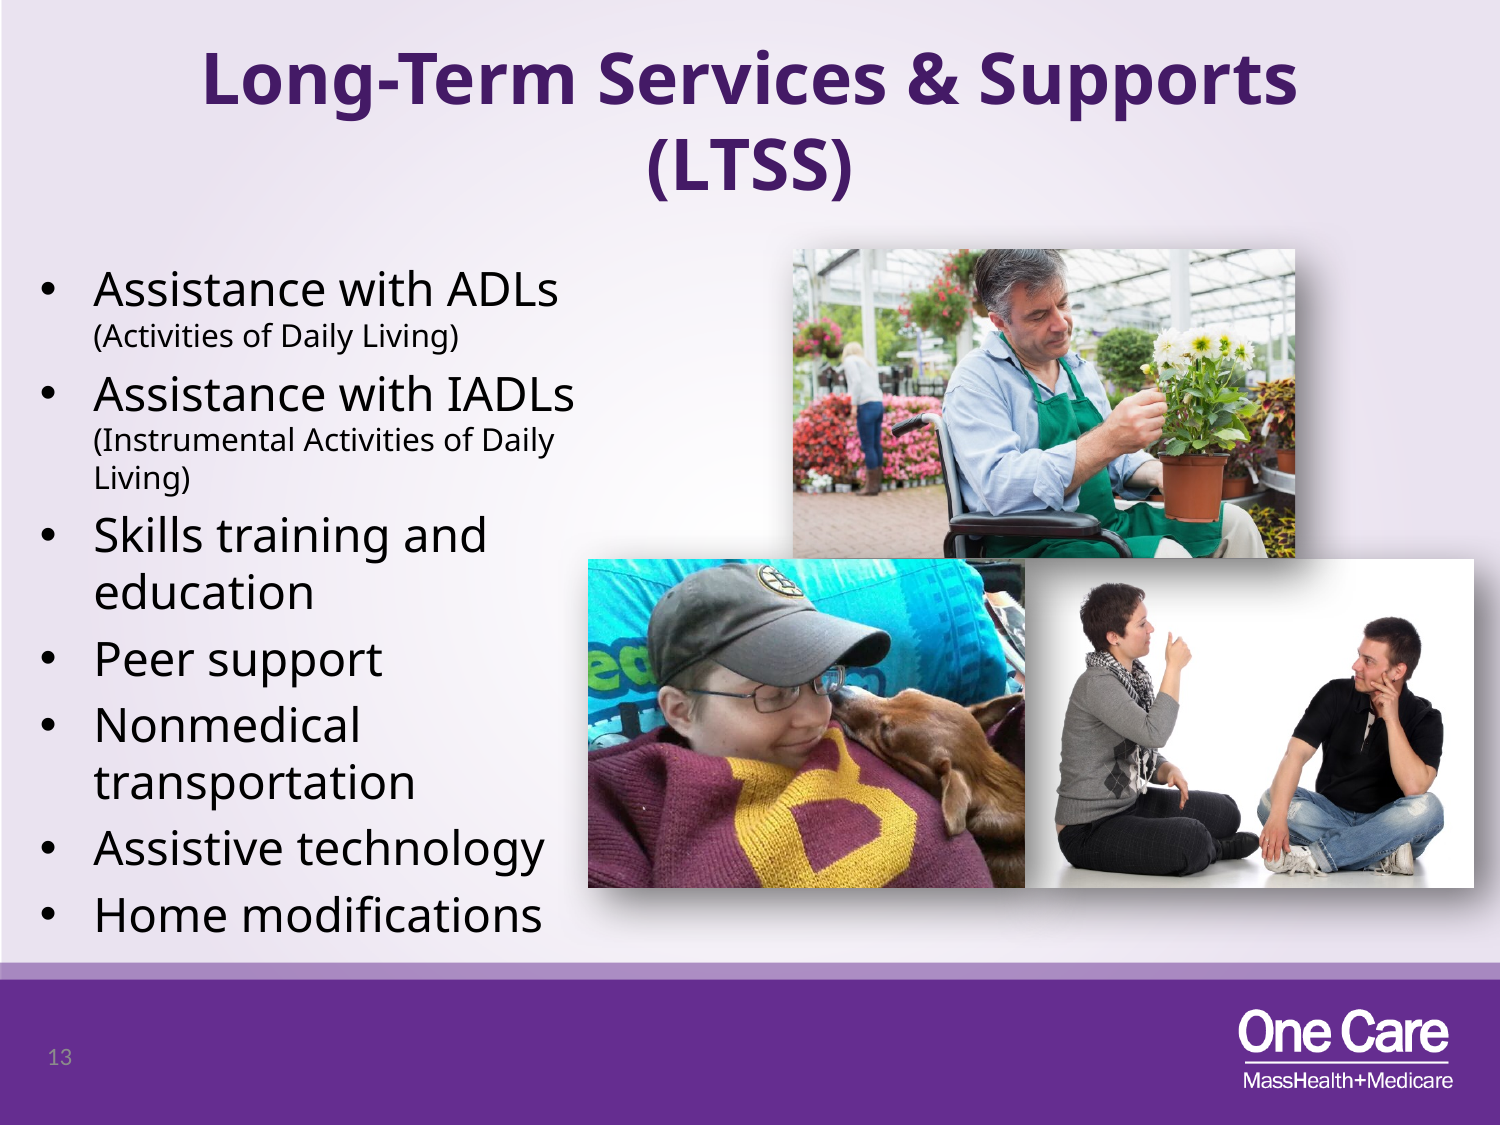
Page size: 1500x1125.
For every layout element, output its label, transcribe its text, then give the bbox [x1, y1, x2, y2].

picture [0, 0, 1500, 1125]
title Long-Term Services & Supports (LTSS) [75, 24, 1425, 213]
list Assistance with ADLs (Activities of Daily Living) Assistance with IADLs (Instrumental Activities of Daily Living) Skills training and education Peer support Nonmedical transportation Assistive technology Home modifications [24, 251, 650, 950]
slide_number 13 [24, 1025, 88, 1085]
